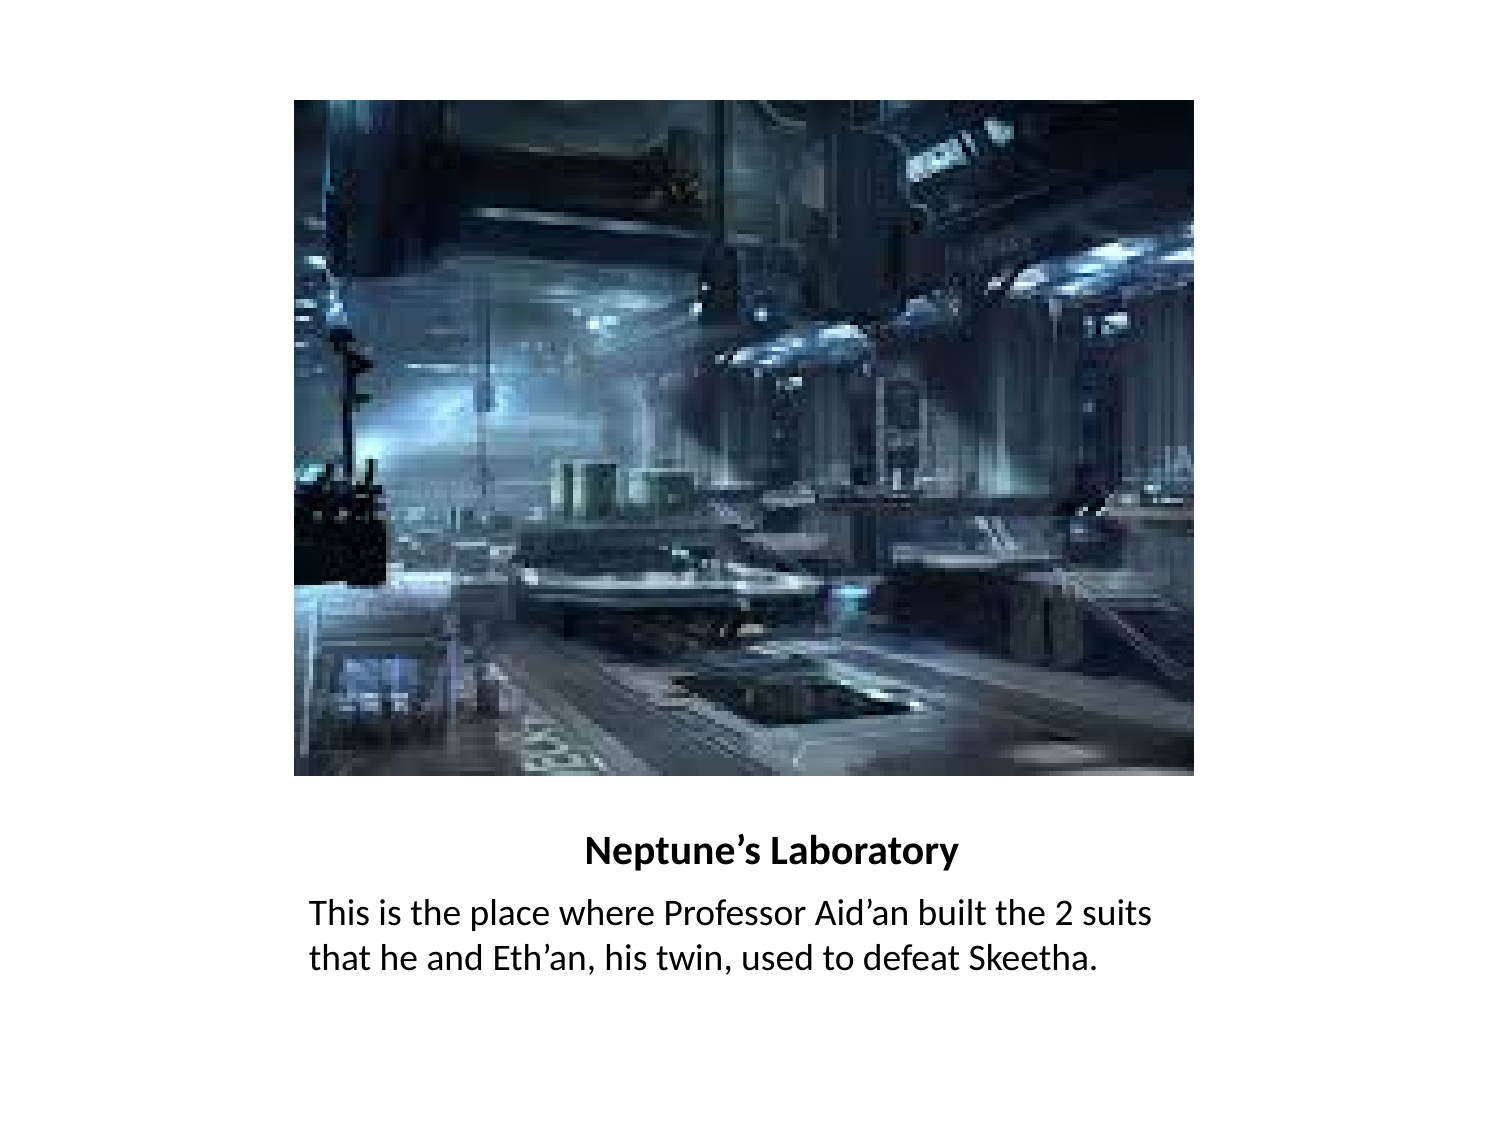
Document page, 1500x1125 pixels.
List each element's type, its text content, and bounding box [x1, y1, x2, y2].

picture [293, 100, 1195, 776]
title Neptune’s Laboratory [294, 787, 1194, 880]
list This is the place where Professor Aid’an built the 2 suits that he and Eth’an, his twin, used to defeat Skeetha. [294, 880, 1194, 1013]
